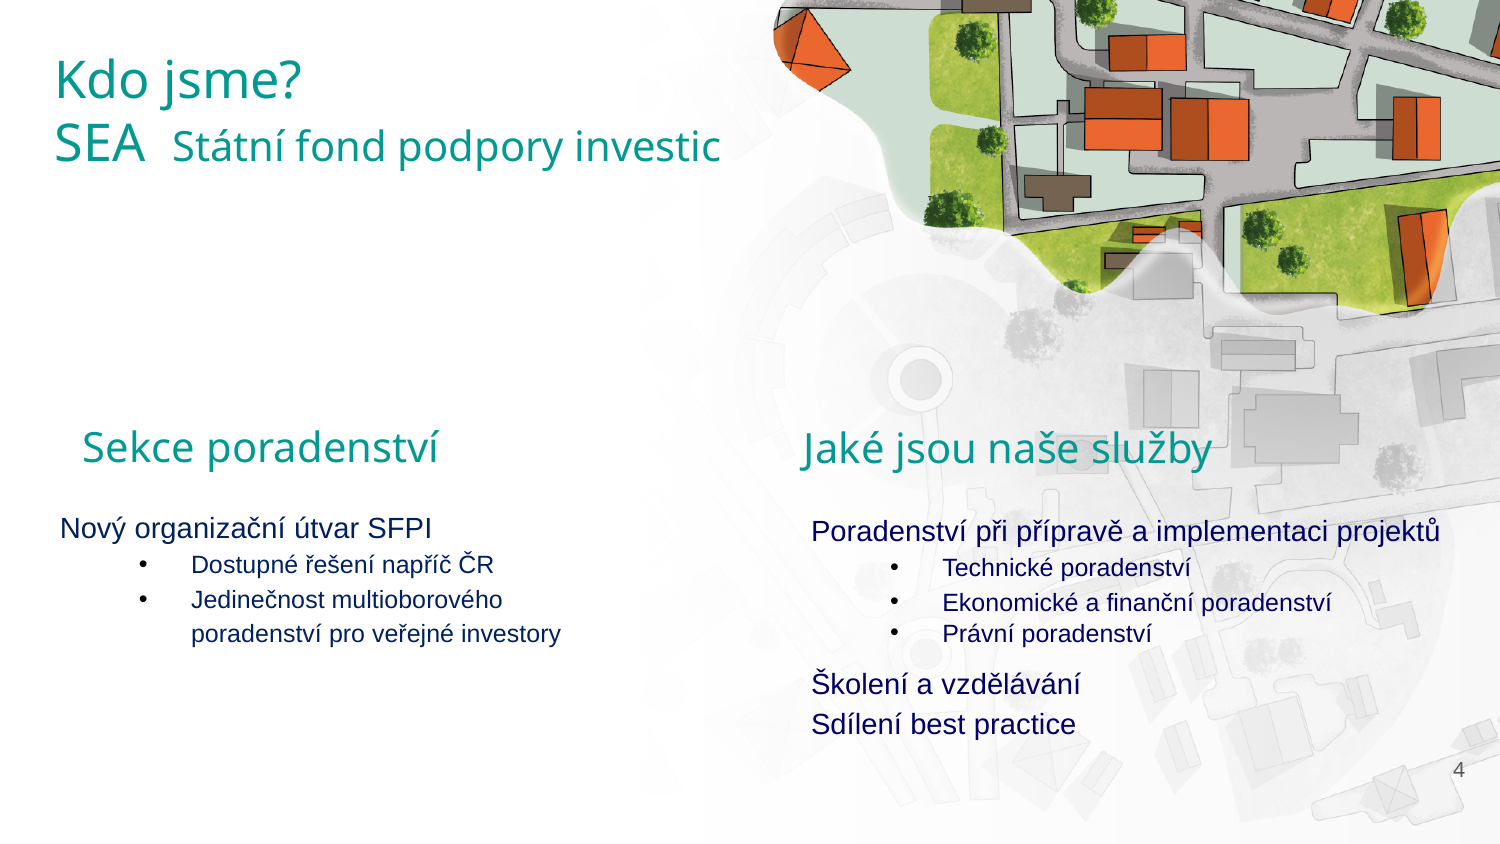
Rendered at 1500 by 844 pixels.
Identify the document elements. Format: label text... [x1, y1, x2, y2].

slide_number 4 [1389, 738, 1480, 804]
text_box Poradenství při přípravě a implementaci projektů Technické poradenství Ekonomické a finanční poradenství Právní poradenství Školení a vzdělávání Sdílení best practice [777, 491, 1476, 763]
text_box Kdo jsme? SEA Státní fond podpory investic [39, 31, 811, 168]
picture [0, 0, 1500, 844]
text_box Sekce poradenství [67, 413, 455, 479]
list Nový organizační útvar SFPI Dostupné řešení napříč ČR Jedinečnost multioborového poradenství pro veřejné investory [25, 489, 613, 736]
title Jaké jsou naše služby [788, 407, 1464, 487]
